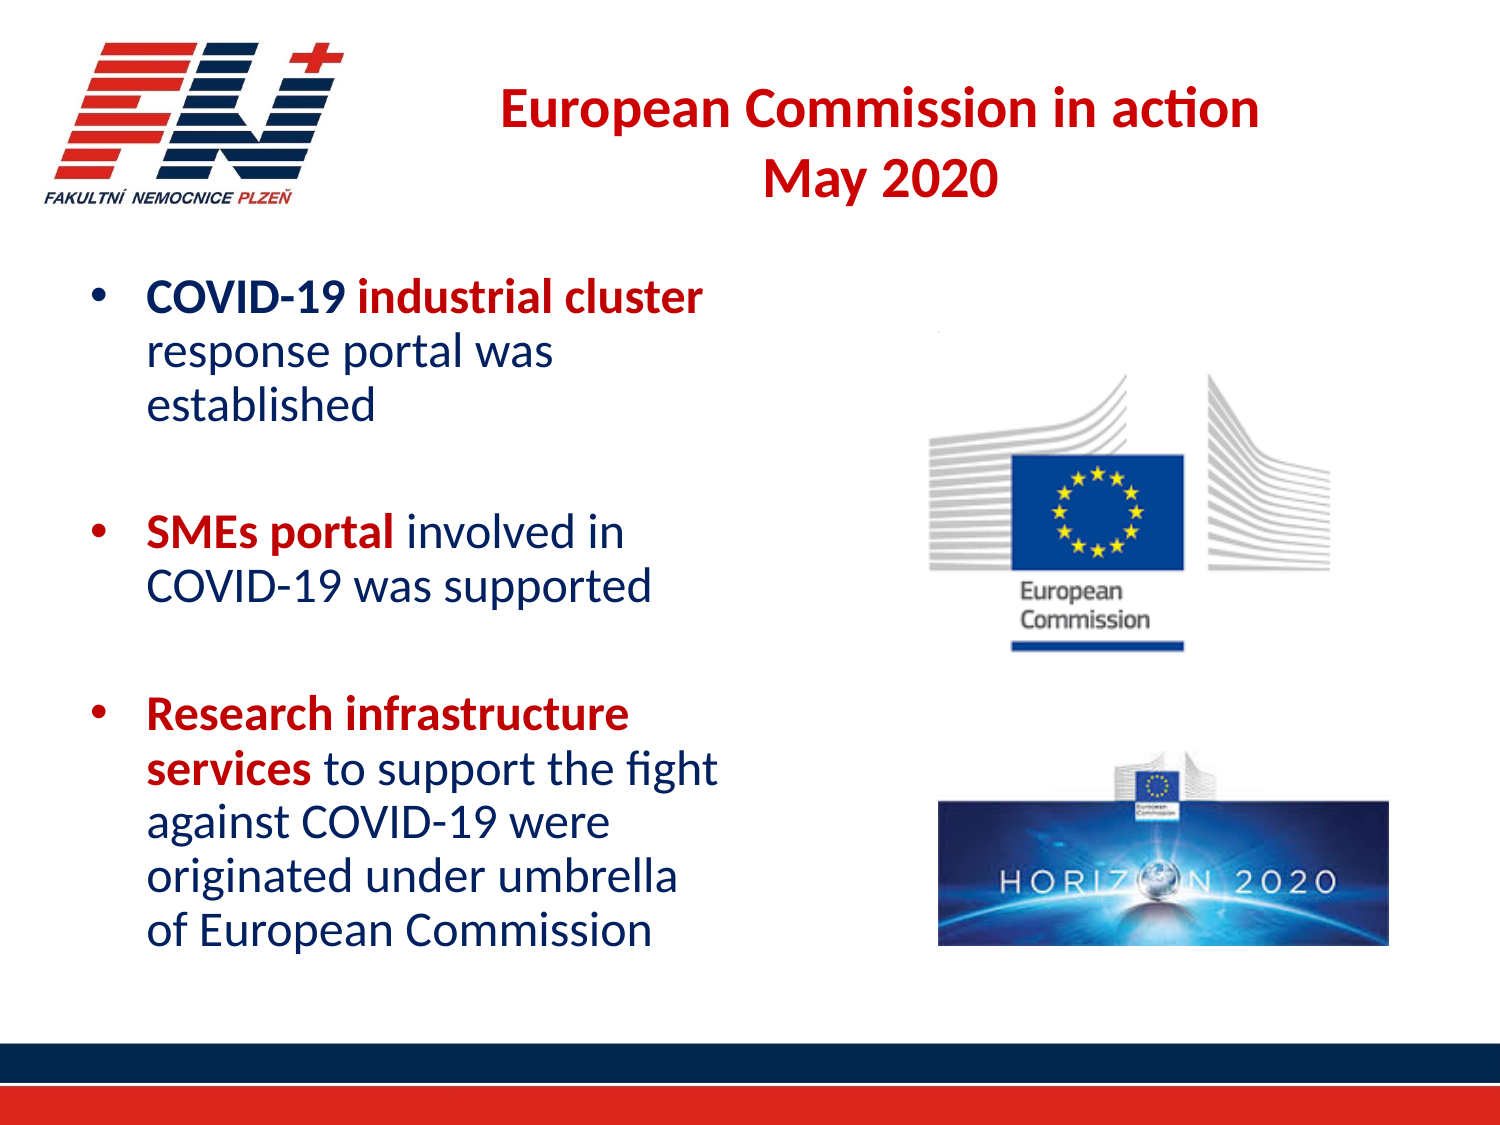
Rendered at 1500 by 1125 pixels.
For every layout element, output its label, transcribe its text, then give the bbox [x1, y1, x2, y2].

list COVID-19 industrial cluster response portal was established SMEs portal involved in COVID-19 was supported Research infrastructure services to support the fight against COVID-19 were originated under umbrella of European Commission [75, 262, 738, 1005]
title European Commission in action May 2020 [336, 45, 1425, 233]
picture [0, 0, 1500, 1125]
